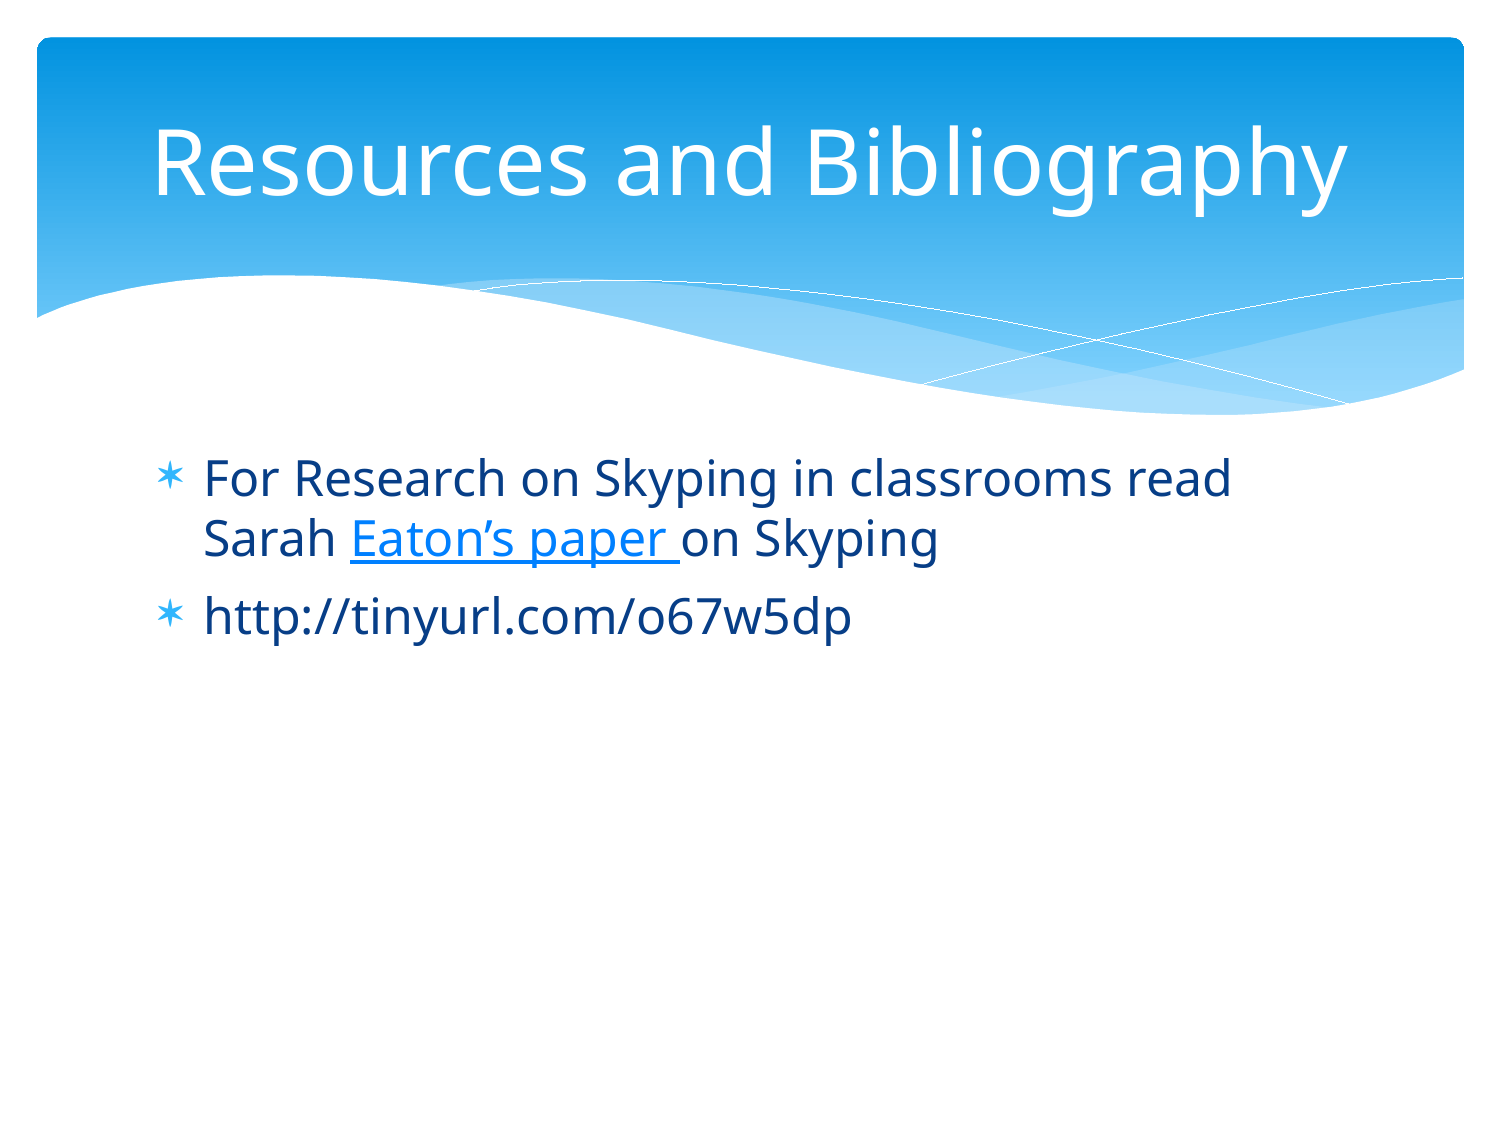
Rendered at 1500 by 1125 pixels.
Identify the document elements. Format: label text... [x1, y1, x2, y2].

list For Research on Skyping in classrooms read Sarah Eaton’s paper on Skyping http://tinyurl.com/o67w5dp [143, 438, 1359, 1005]
title Resources and Bibliography [75, 55, 1425, 261]
